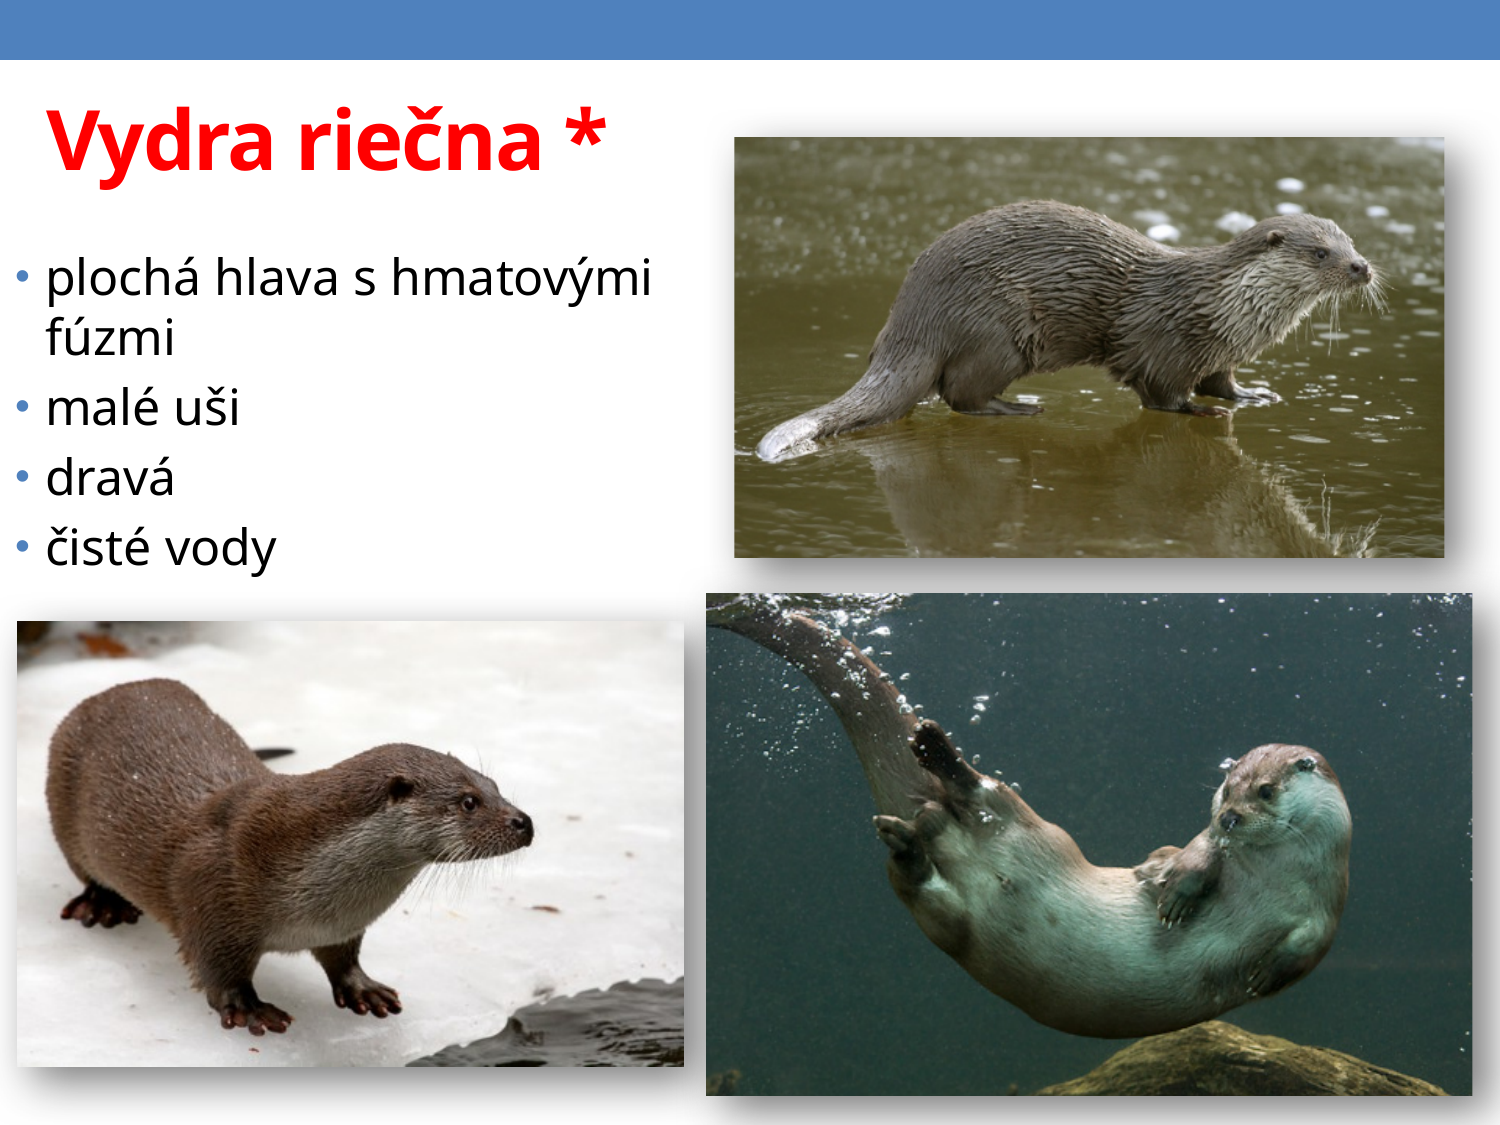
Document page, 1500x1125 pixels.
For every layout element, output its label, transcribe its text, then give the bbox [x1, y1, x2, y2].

title Vydra riečna * [31, 55, 1382, 219]
picture [17, 621, 684, 1067]
picture [705, 592, 1473, 1096]
list plochá hlava s hmatovými fúzmi malé uši dravá čisté vody [0, 238, 719, 655]
picture [733, 136, 1445, 558]
